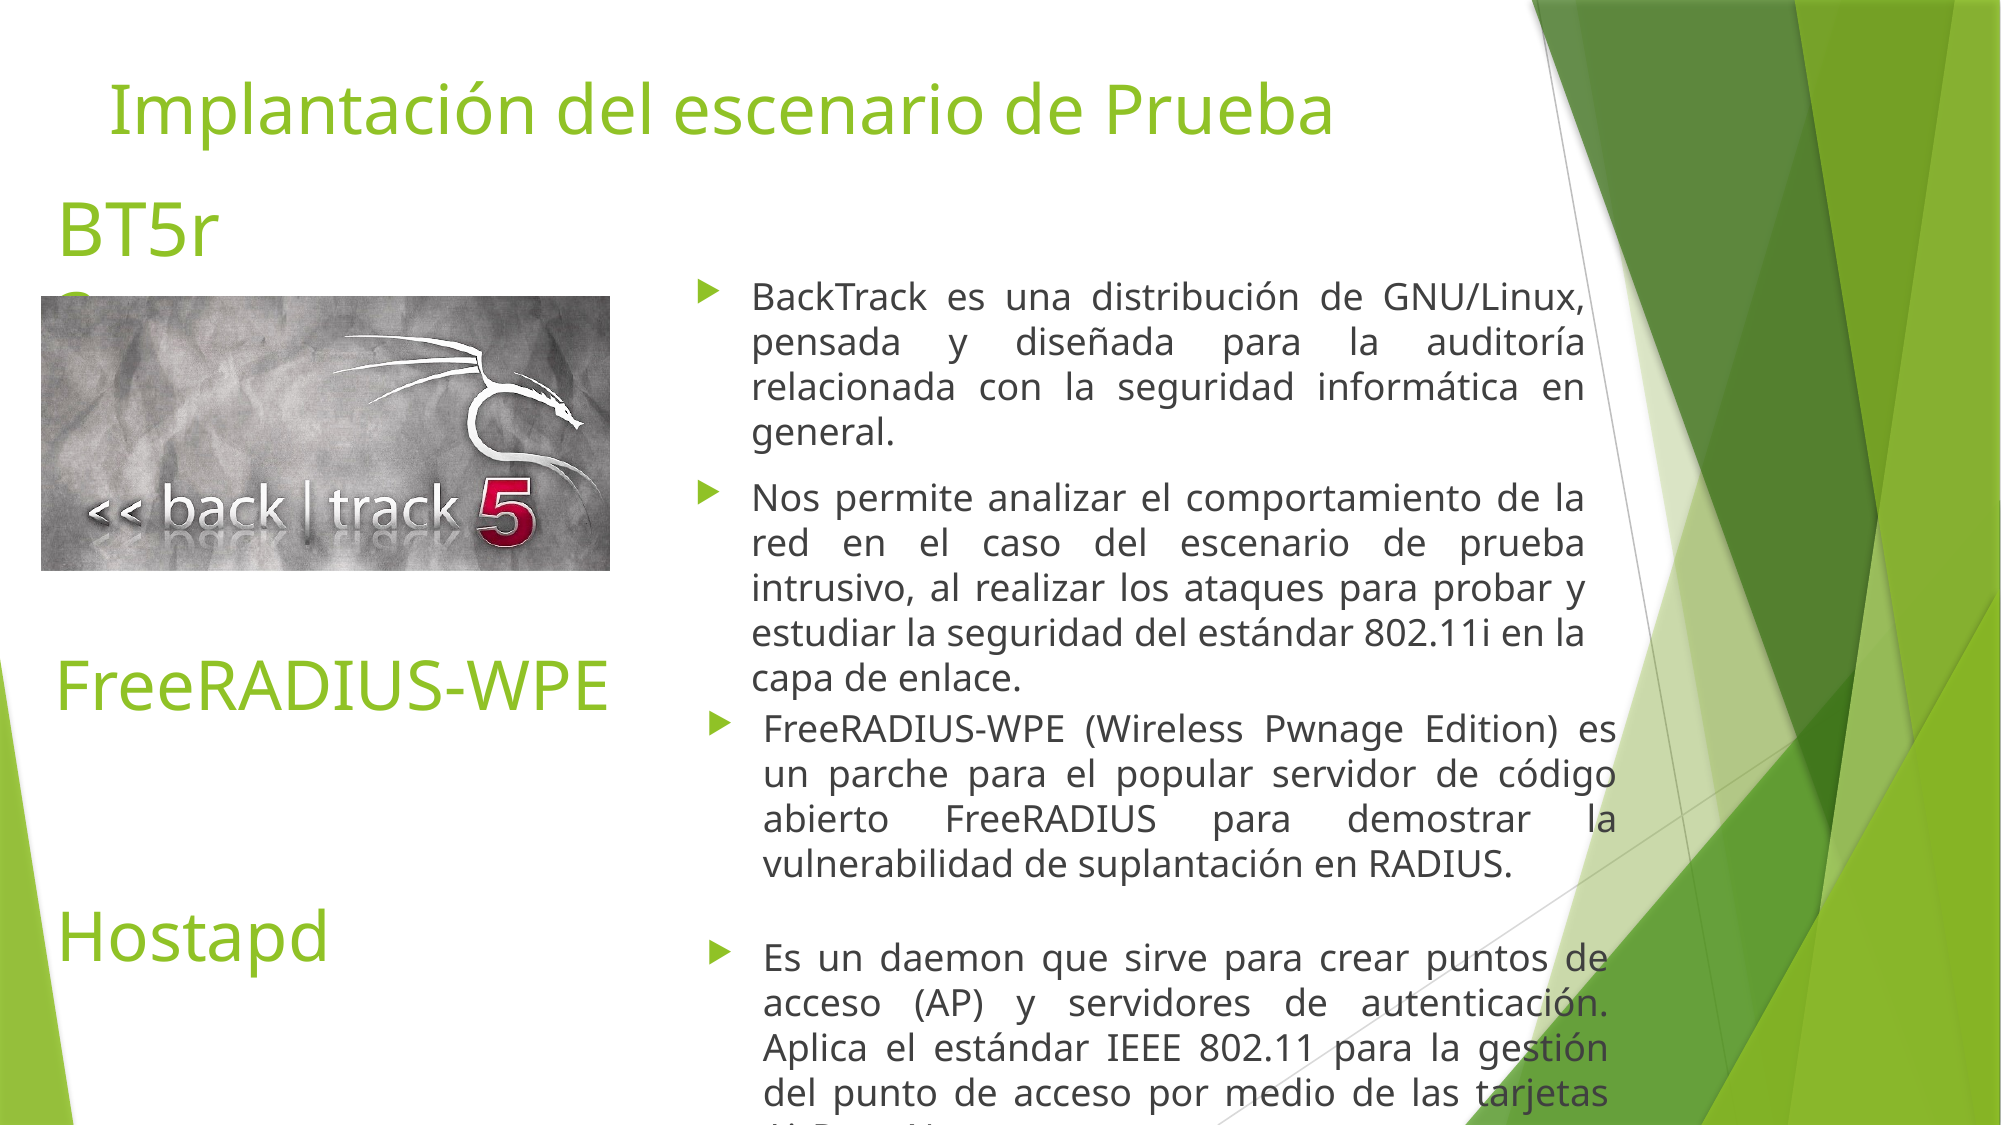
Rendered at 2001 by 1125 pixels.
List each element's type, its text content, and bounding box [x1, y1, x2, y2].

title BT5r3 [41, 174, 269, 291]
text_box FreeRADIUS-WPE (Wireless Pwnage Edition) es un parche para el popular servidor de código abierto FreeRADIUS para demostrar la vulnerabilidad de suplantación en RADIUS. [691, 697, 1633, 893]
text_box FreeRADIUS-WPE [39, 634, 630, 751]
text_box Hostapd [41, 885, 354, 1002]
text_box Implantación del escenario de Prueba [94, 57, 1445, 175]
picture [40, 296, 610, 573]
text_box BackTrack es una distribución de GNU/Linux, pensada y diseñada para la auditoría relacionada con la seguridad informática en general. Nos permite analizar el comportamiento de la red en el caso del escenario de prueba intrusivo, al realizar los ataques para probar y estudiar la seguridad del estándar 802.11i en la capa de enlace. [680, 265, 1602, 707]
text_box Es un daemon que sirve para crear puntos de acceso (AP) y servidores de autenticación. Aplica el estándar IEEE 802.11 para la gestión del punto de acceso por medio de las tarjetas AirPcap Nx. [691, 926, 1625, 1125]
